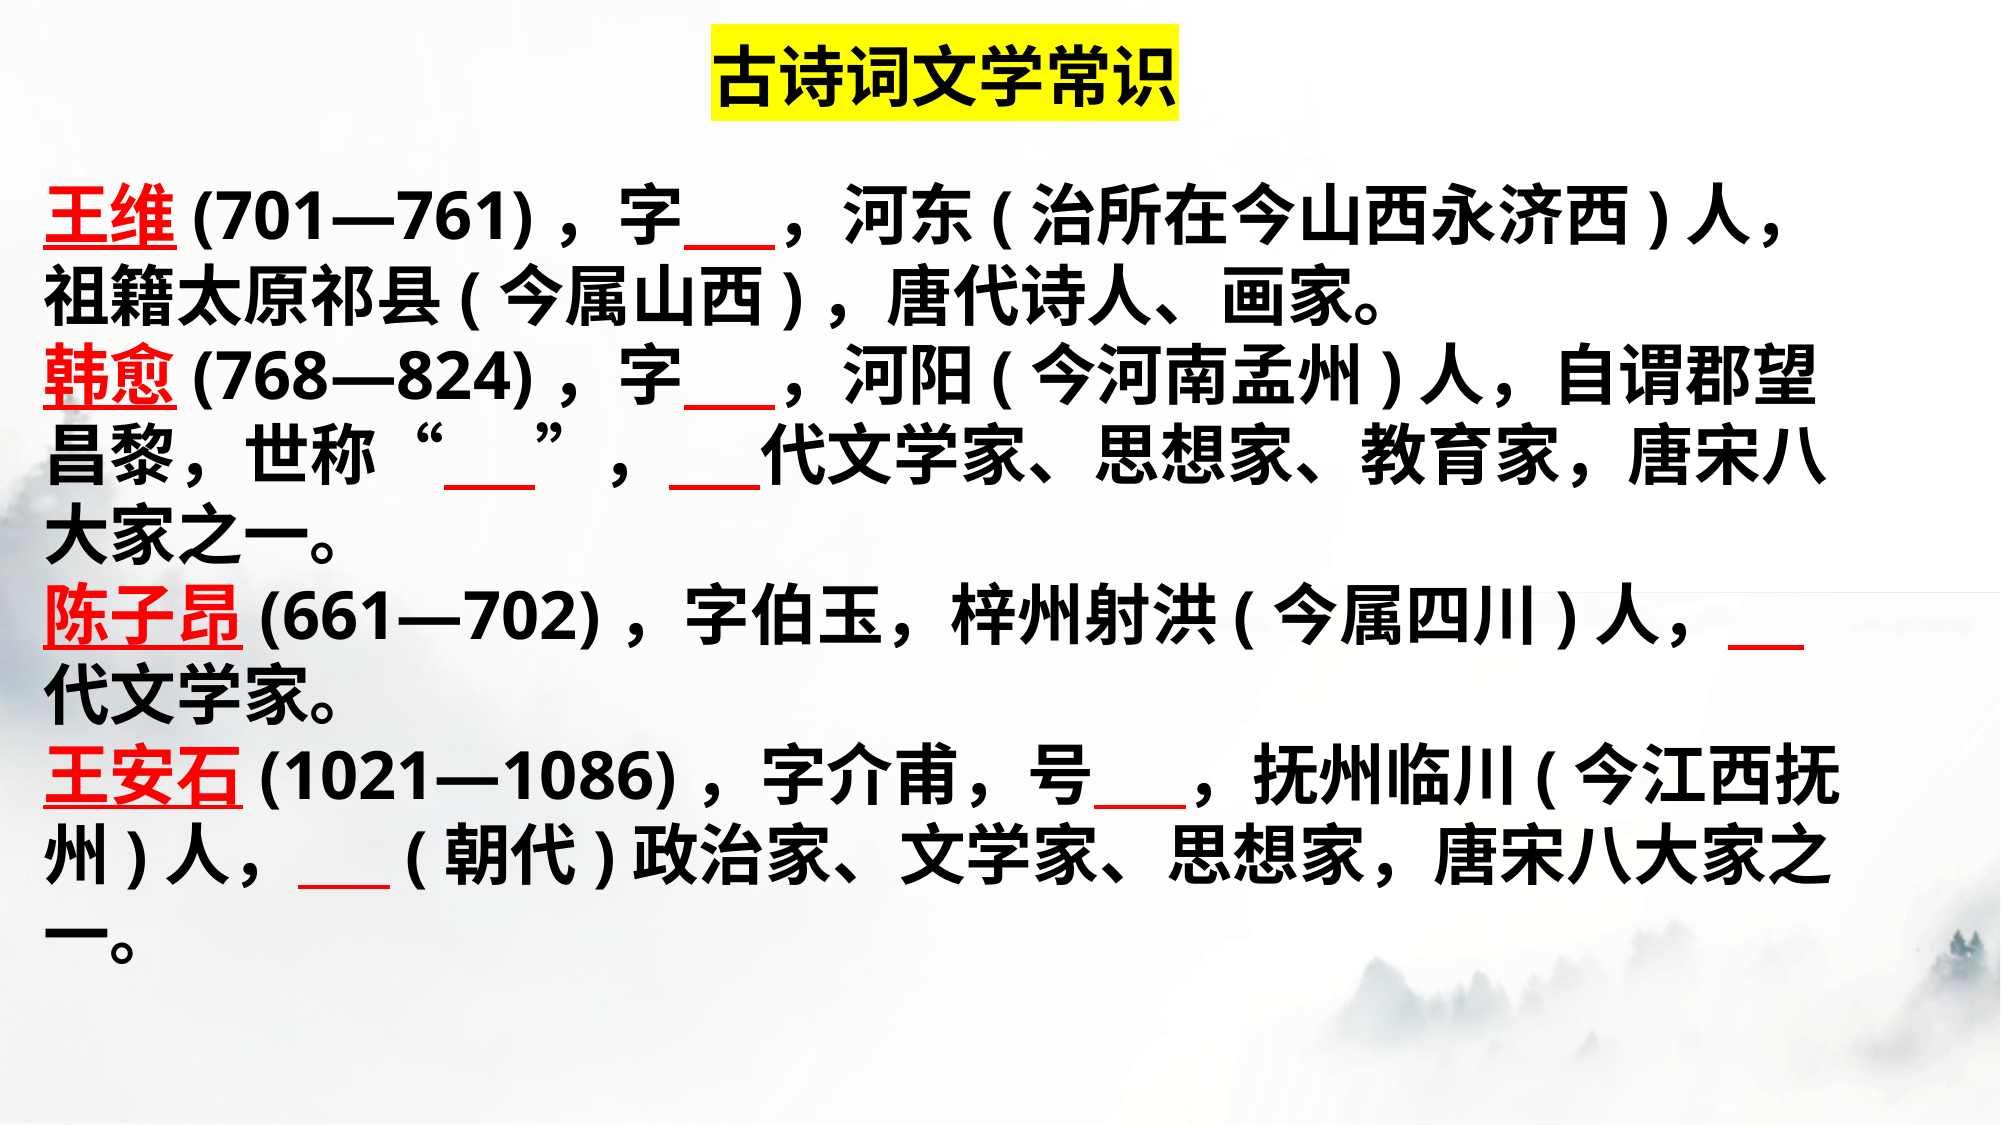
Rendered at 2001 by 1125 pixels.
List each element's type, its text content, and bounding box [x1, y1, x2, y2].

picture [0, 0, 2001, 1125]
text_box 王维(701—761)，字 ，河东(治所在今山西永济西)人，祖籍太原祁县(今属山西)，唐代诗人、画家。 韩愈(768—824)，字 ，河阳(今河南孟州)人，自谓郡望昌黎，世称“ ”， 代文学家、思想家、教育家，唐宋八大家之一。 陈子昂(661—702)，字伯玉，梓州射洪(今属四川)人， 代文学家。 王安石(1021—1086)，字介甫，号 ，抚州临川(今江西抚州)人， (朝代)政治家、文学家、思想家，唐宋八大家之一。 [28, 165, 1870, 1061]
text_box 古诗词文学常识 [696, 27, 1194, 123]
